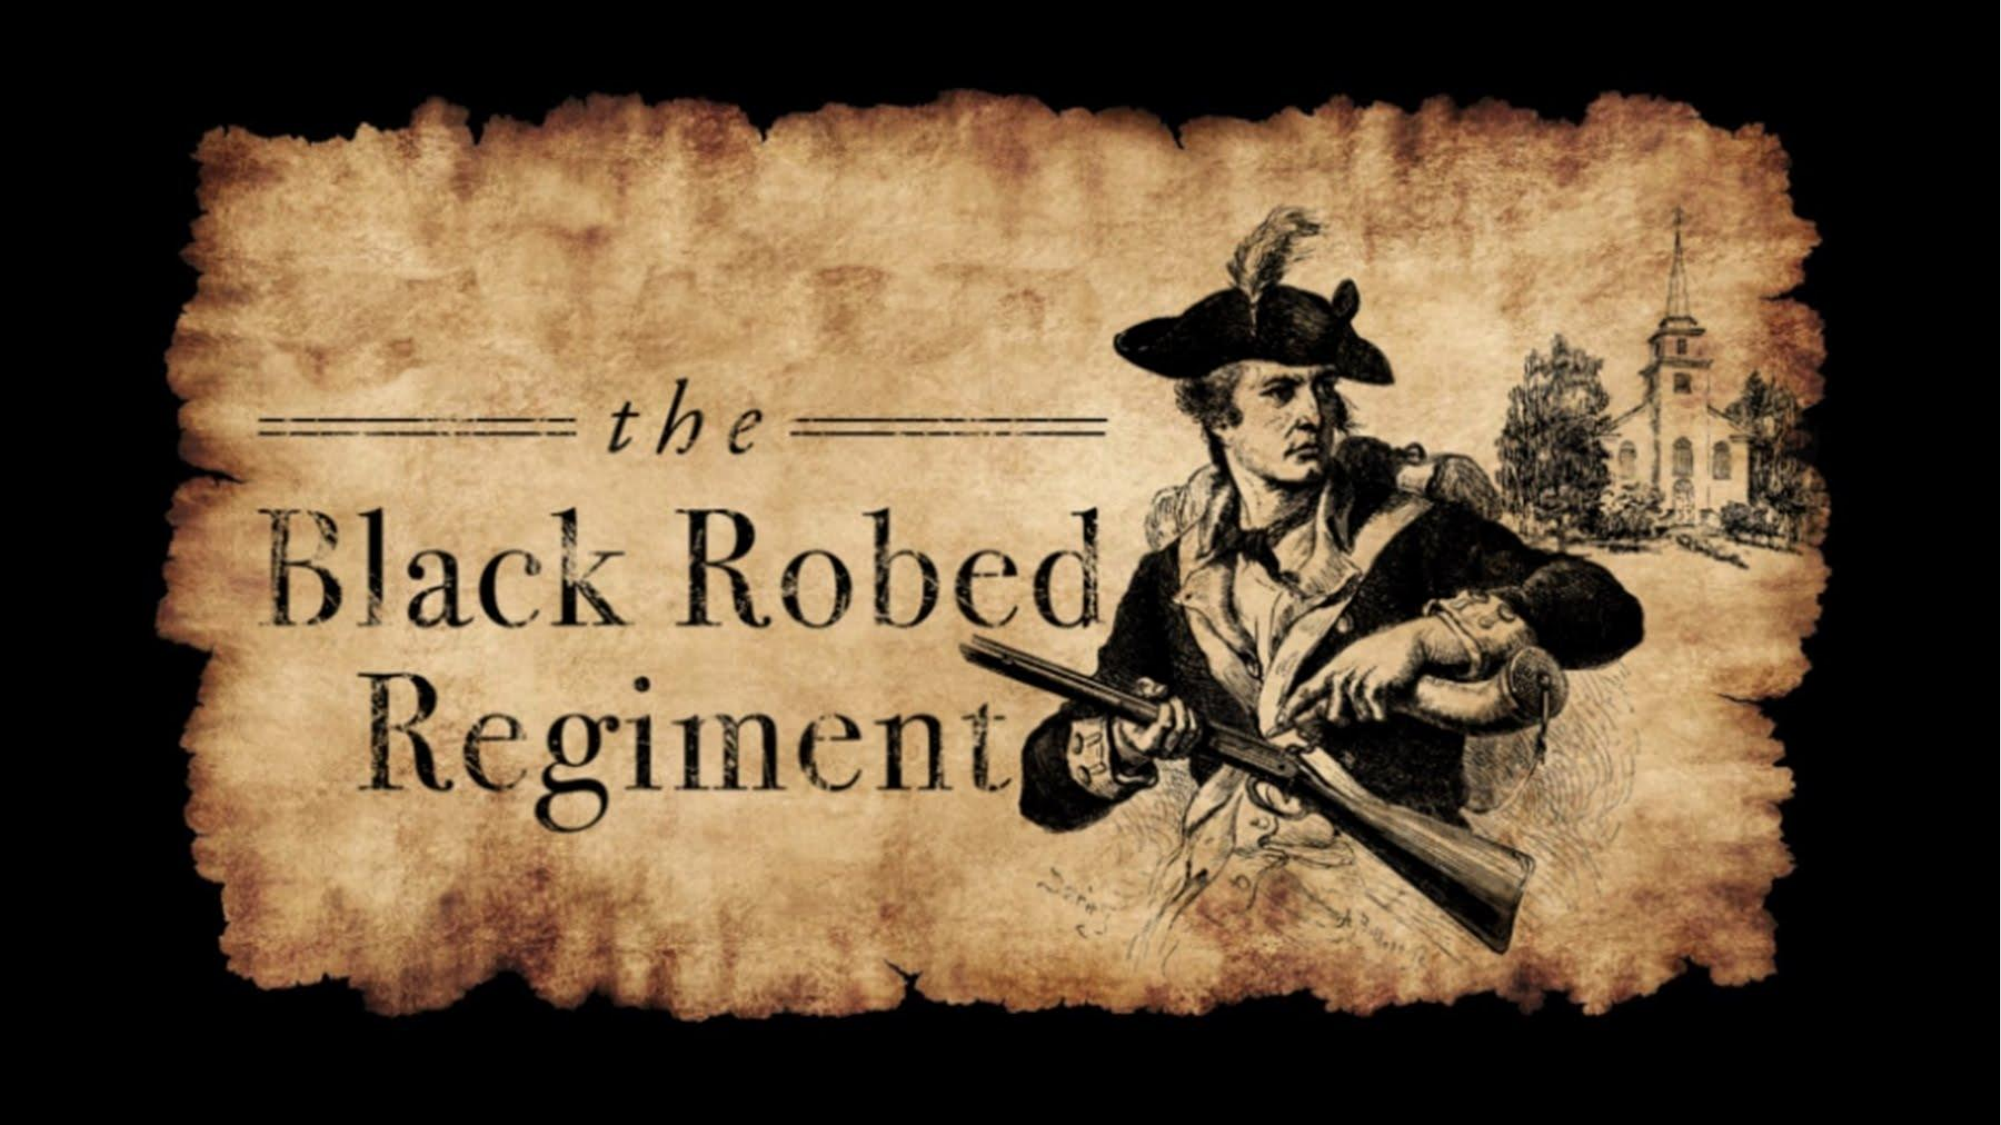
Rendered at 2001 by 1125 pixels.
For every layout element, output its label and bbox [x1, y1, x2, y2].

list [634, 248, 1953, 1014]
picture [0, 0, 2001, 1125]
